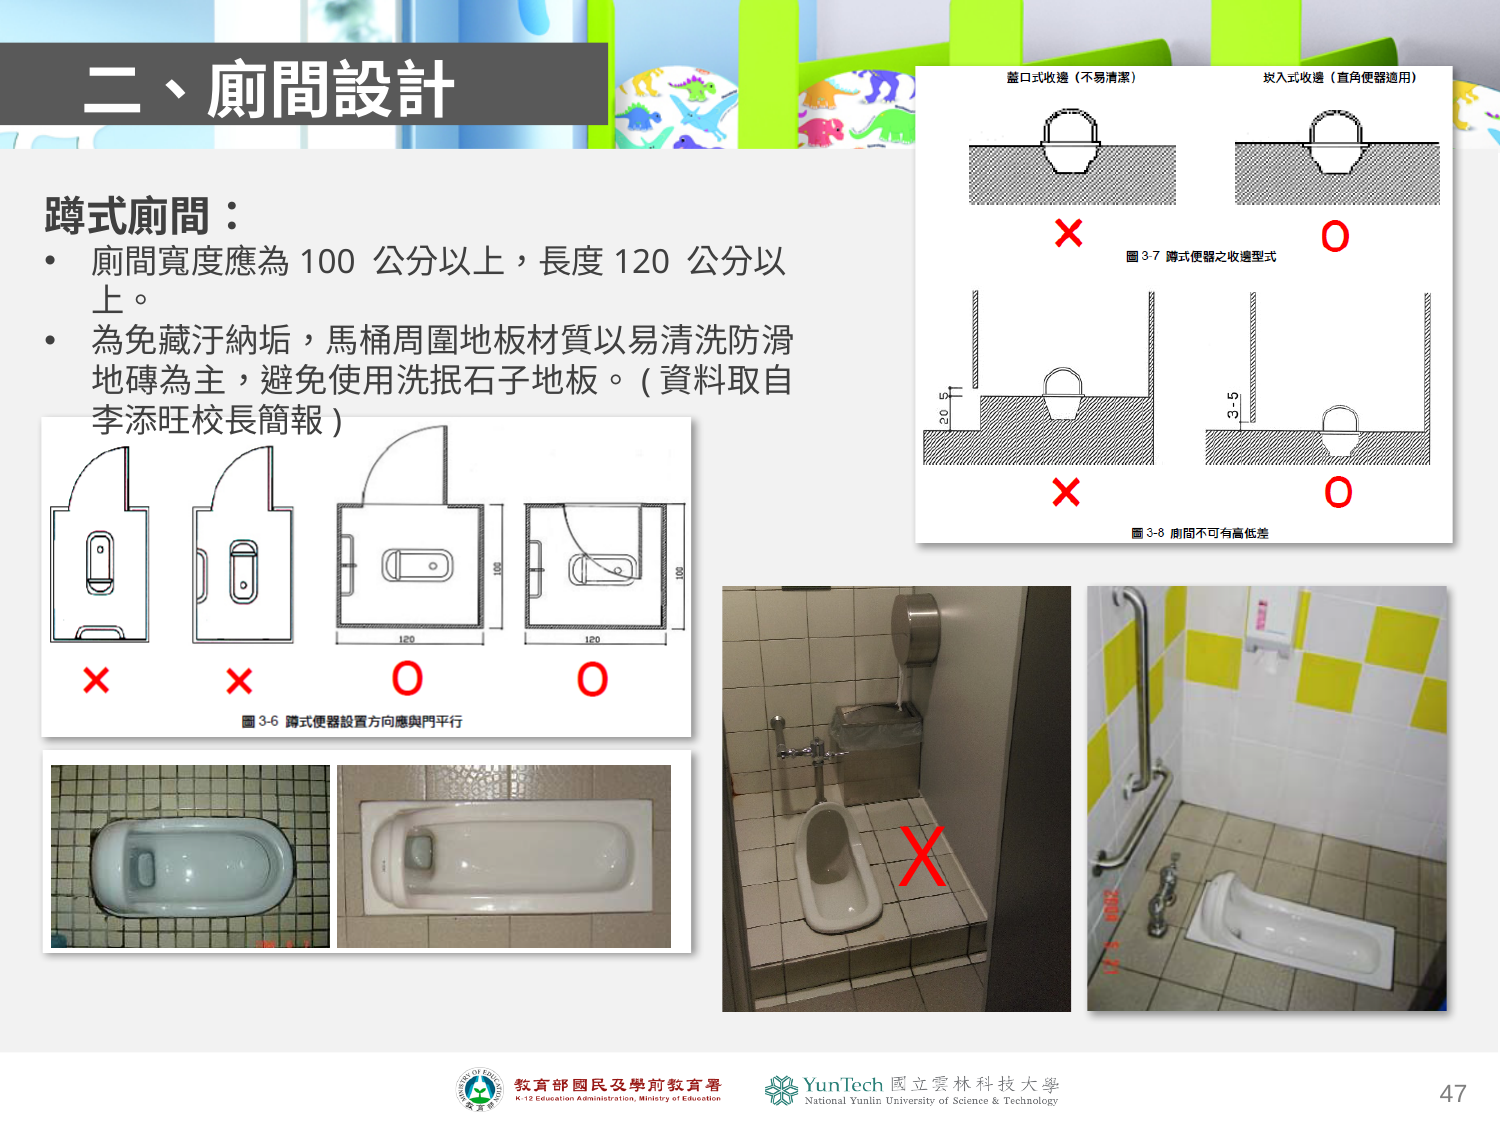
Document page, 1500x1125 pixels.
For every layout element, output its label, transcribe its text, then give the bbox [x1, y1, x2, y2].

picture [41, 417, 692, 737]
picture [0, 0, 1500, 543]
text_box 蹲式廁間： 廁間寬度應為100 公分以上，長度120 公分以上。 為免藏汙納垢，馬桶周圍地板材質以易清洗防滑地磚為主，避免使用洗抿石子地板。(資料取自李添旺校長簡報) [29, 182, 809, 447]
text_box 二、廁間設計 [66, 42, 472, 133]
picture [42, 750, 692, 953]
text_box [722, 585, 1447, 1012]
picture [765, 1075, 1063, 1106]
picture [454, 1066, 724, 1113]
